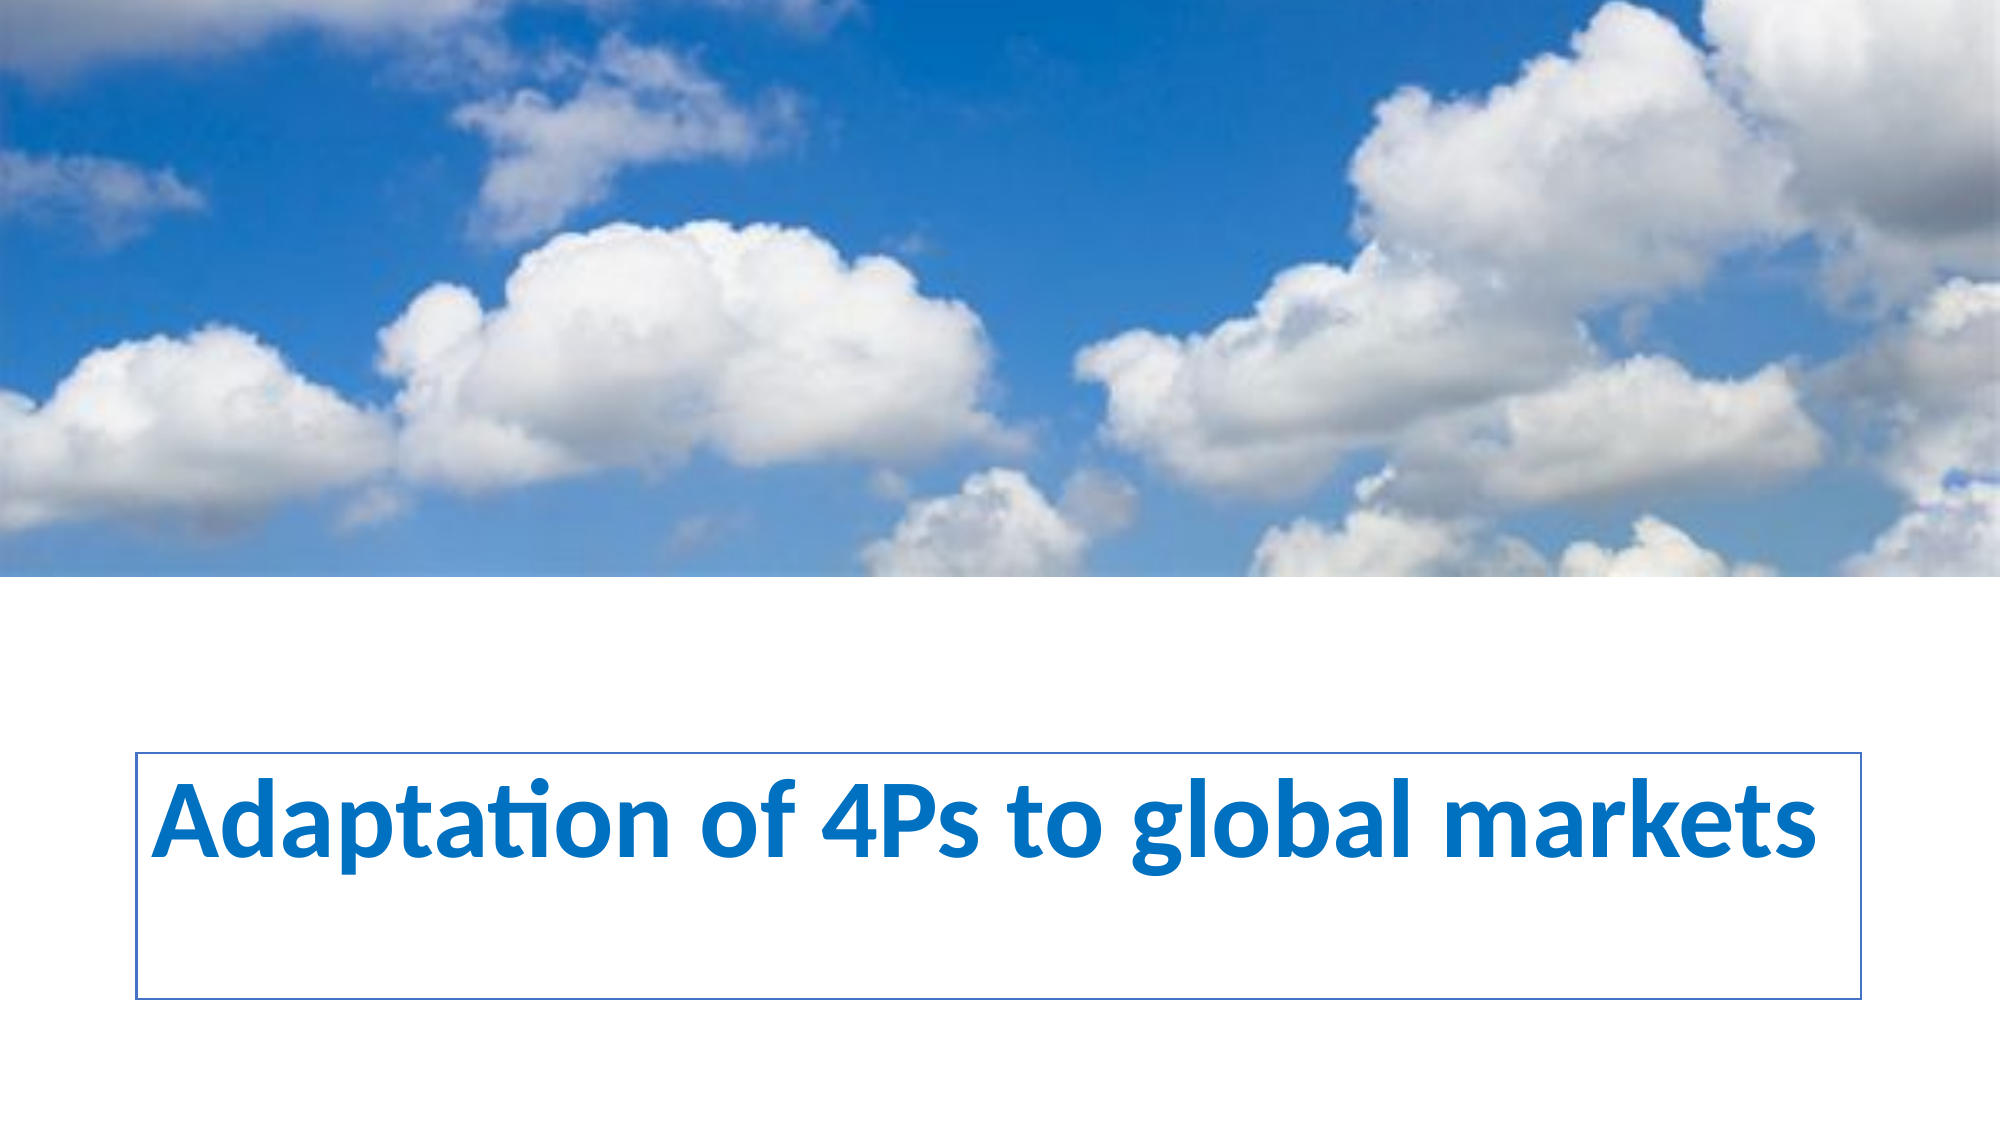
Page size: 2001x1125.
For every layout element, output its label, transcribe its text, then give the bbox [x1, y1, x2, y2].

list Adaptation of 4Ps to global markets [135, 752, 1862, 1000]
picture [0, 0, 2000, 577]
